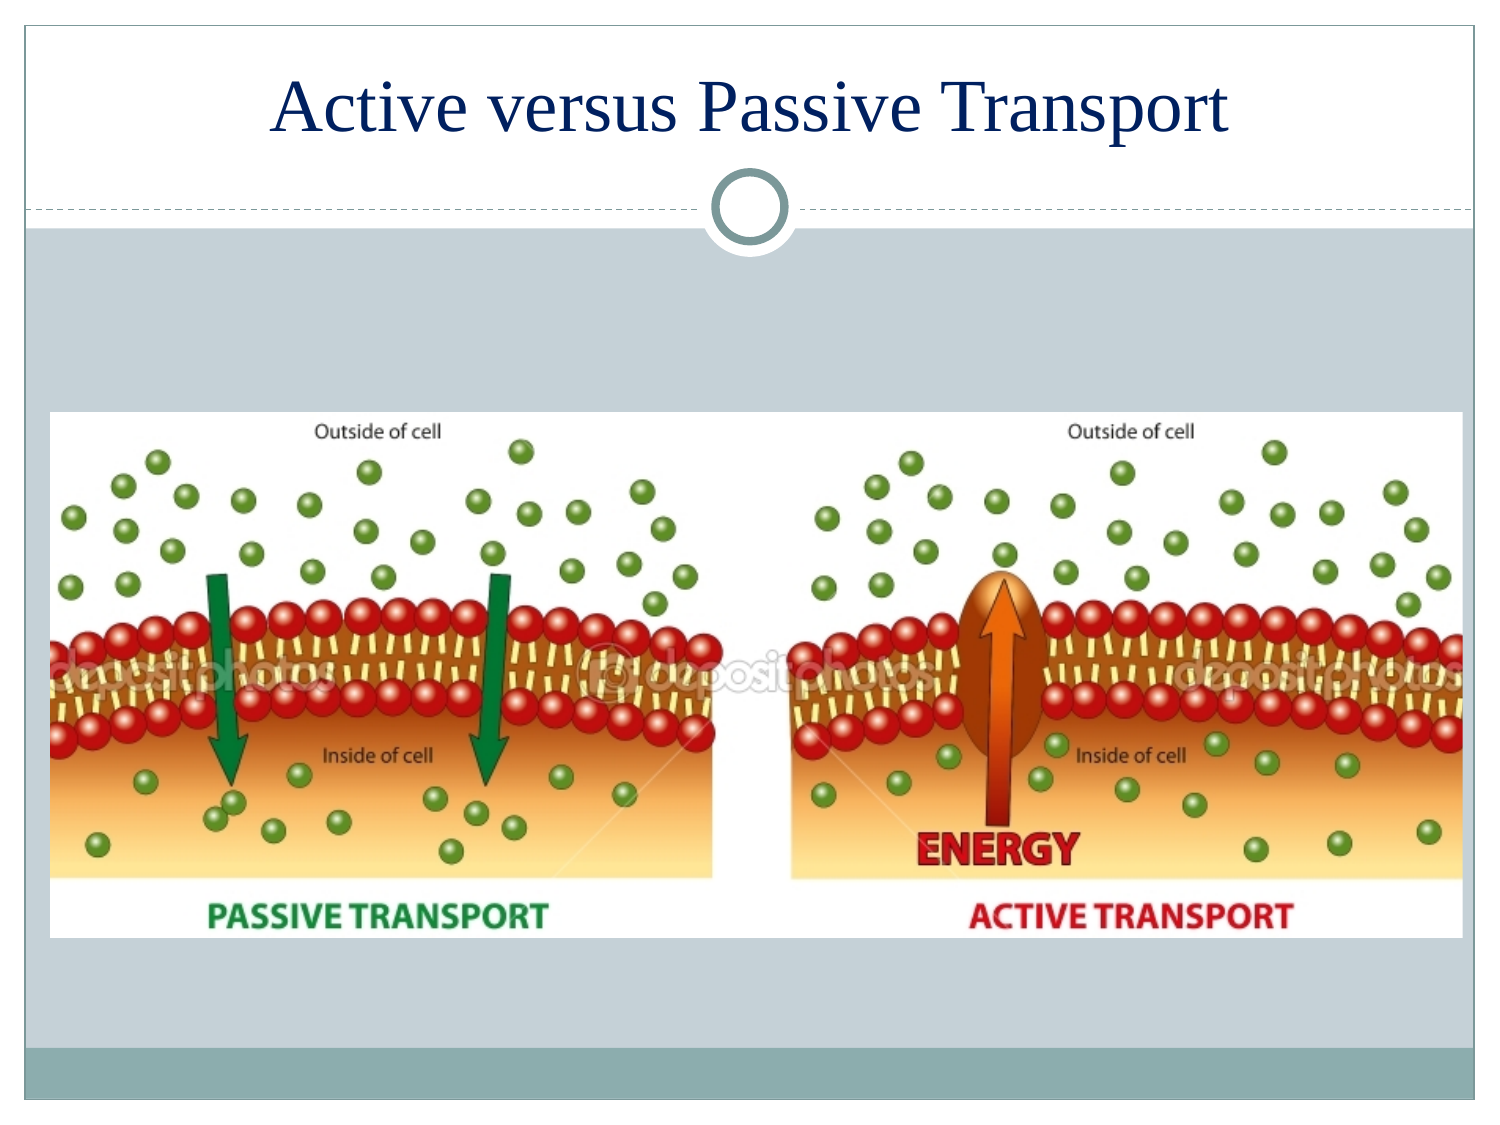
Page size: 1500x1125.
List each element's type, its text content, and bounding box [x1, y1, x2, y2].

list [49, 412, 1463, 938]
title Active versus Passive Transport [49, 37, 1450, 162]
